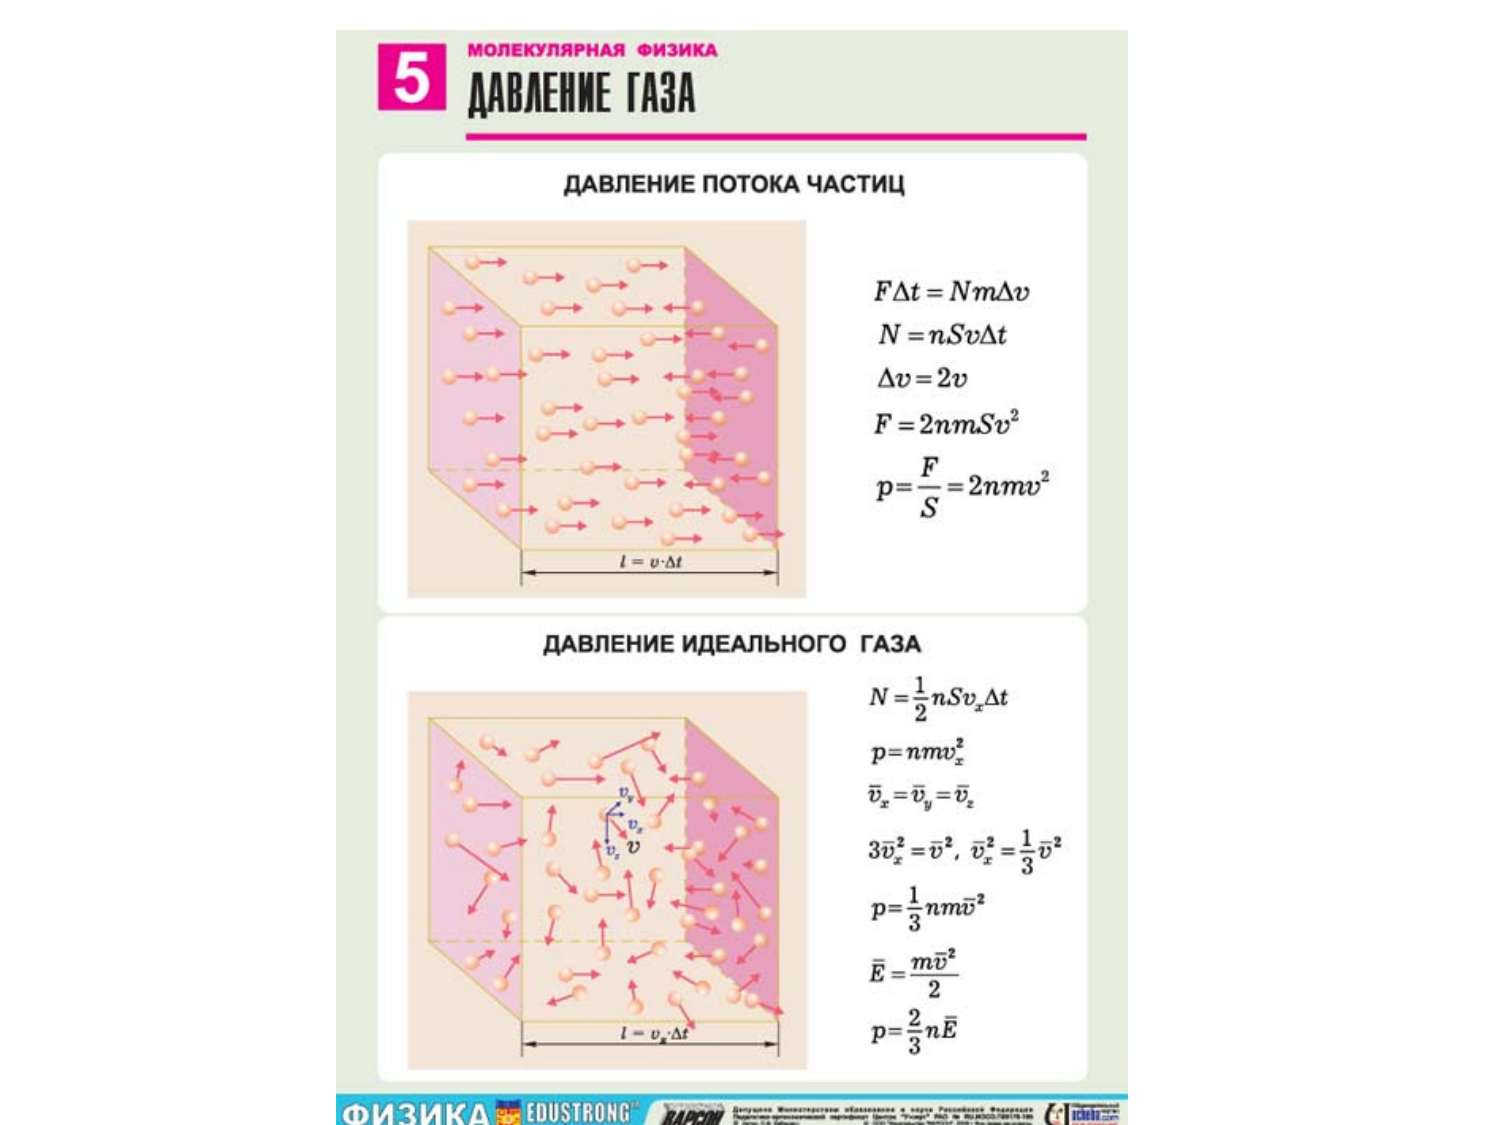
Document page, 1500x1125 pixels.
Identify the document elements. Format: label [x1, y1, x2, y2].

picture [336, 30, 1129, 1125]
